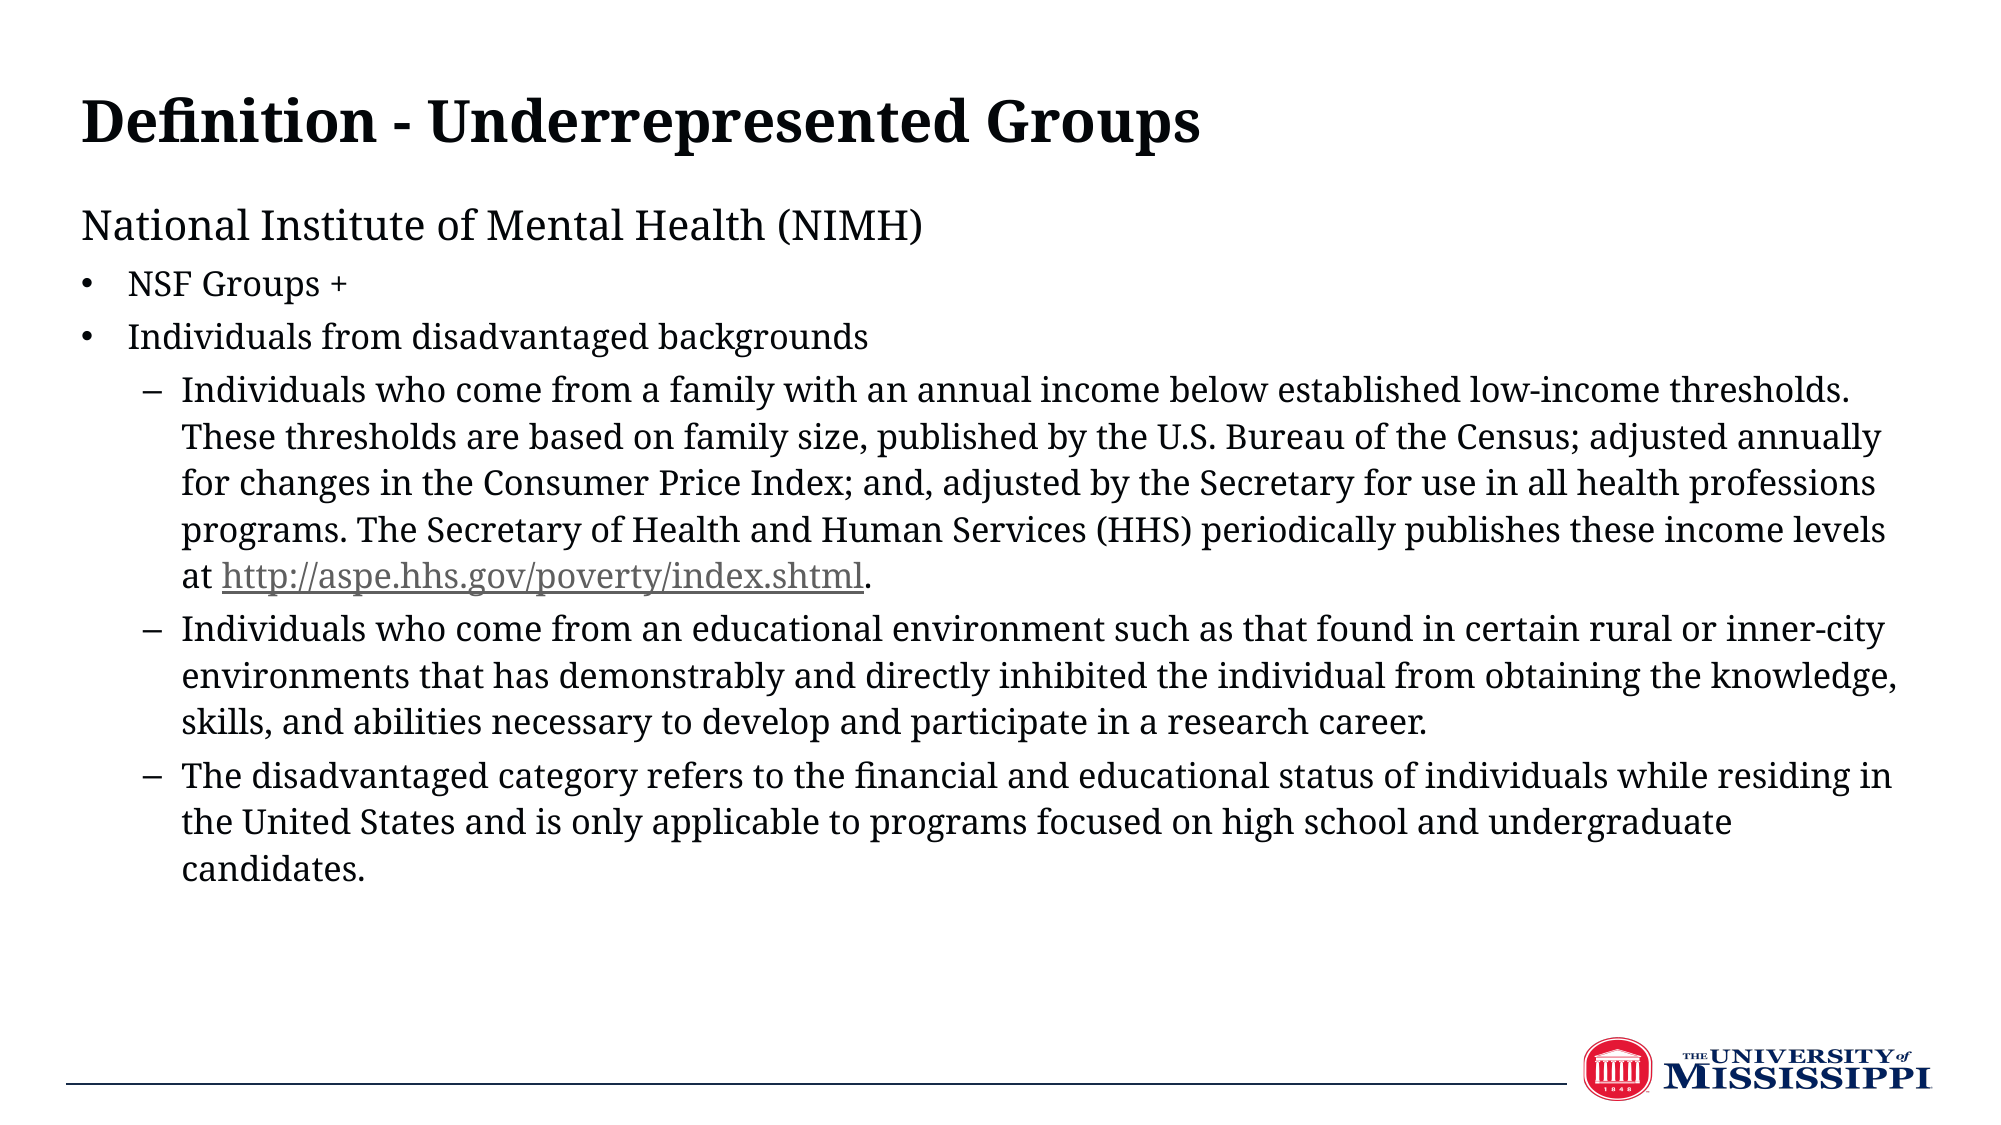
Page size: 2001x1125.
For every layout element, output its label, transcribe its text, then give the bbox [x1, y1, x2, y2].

list Definition - Underrepresented Groups [66, 72, 1933, 170]
list National Institute of Mental Health (NIMH) NSF Groups + Individuals from disadvantaged backgrounds Individuals who come from a family with an annual income below established low-income thresholds. These thresholds are based on family size, published by the U.S. Bureau of the Census; adjusted annually for changes in the Consumer Price Index; and, adjusted by the Secretary for use in all health professions programs. The Secretary of Health and Human Services (HHS) periodically publishes these income levels at http://aspe.hhs.gov/poverty/index.shtml. Individuals who come from an educational environment such as that found in certain rural or inner-city environments that has demonstrably and directly inhibited the individual from obtaining the knowledge, skills, and abilities necessary to develop and participate in a research career. The disadvantaged category refers to the financial and educational status of individuals while residing in the United States and is only applicable to programs focused on high school and undergraduate candidates. [66, 189, 1933, 1125]
